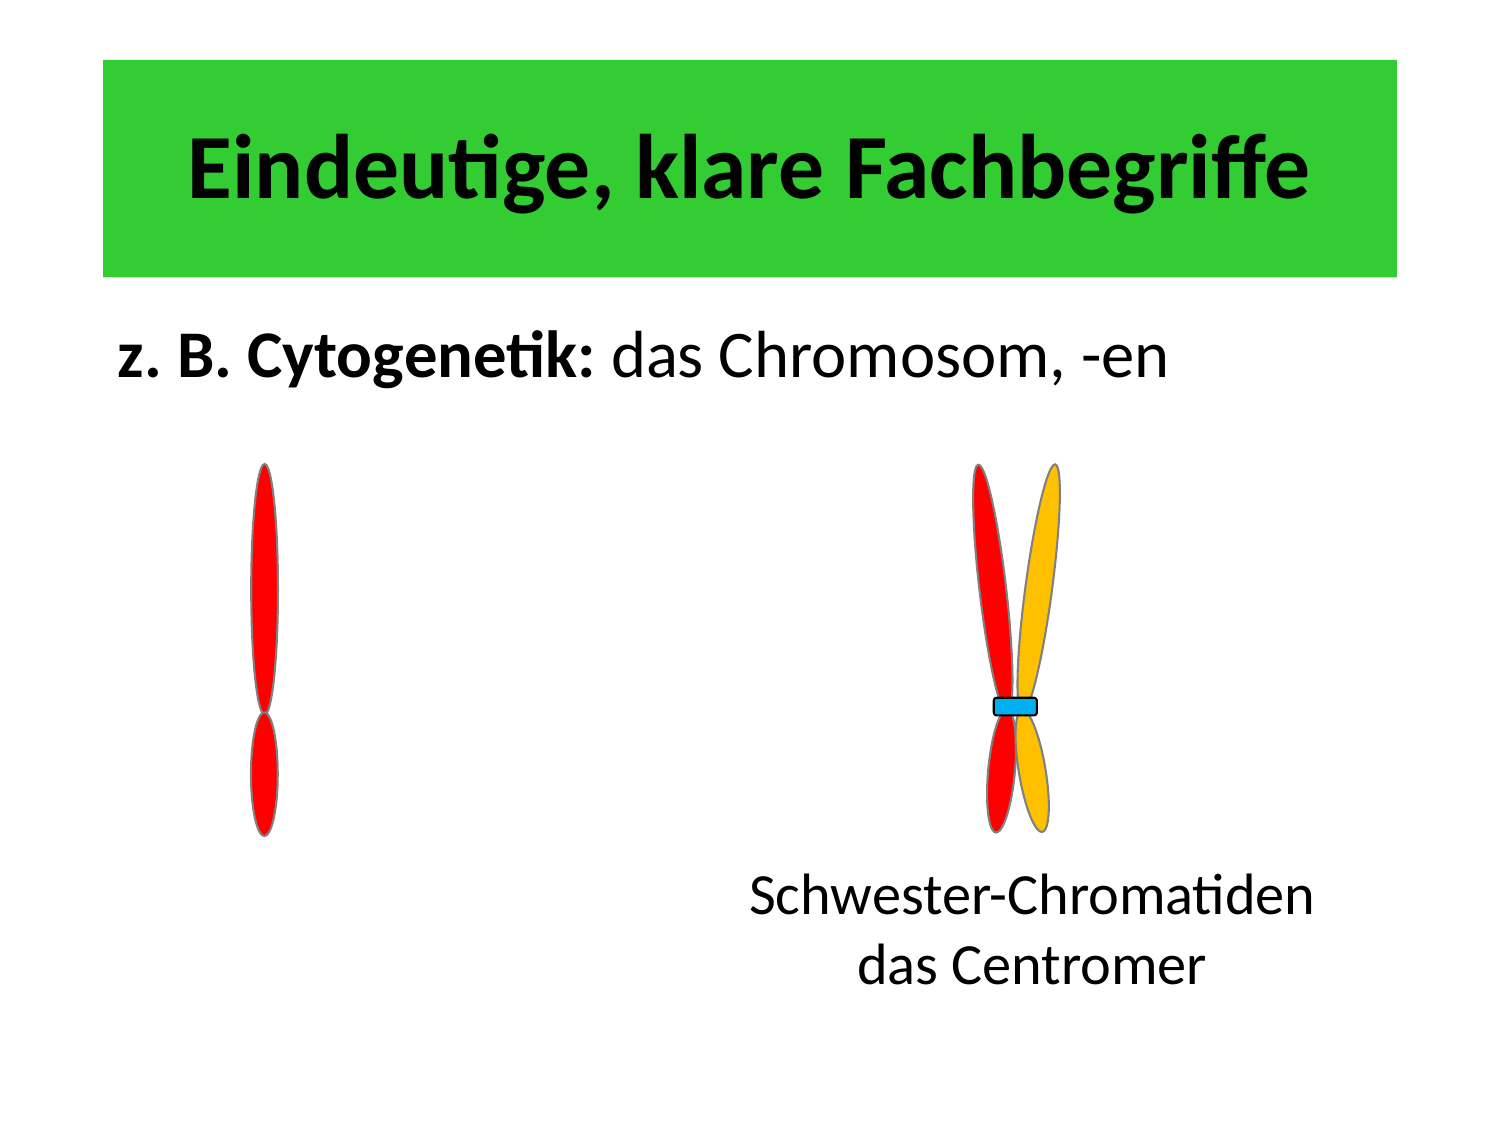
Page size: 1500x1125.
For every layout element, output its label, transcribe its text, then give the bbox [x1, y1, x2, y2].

text_box [986, 717, 1017, 834]
text_box [1014, 717, 1050, 833]
text_box Schwester-Chromatiden das Centromer [677, 848, 1387, 1004]
text_box [1016, 463, 1061, 696]
text_box [992, 696, 1038, 717]
text_box [249, 711, 279, 838]
text_box [972, 463, 1014, 696]
title Eindeutige, klare Fachbegriffe [103, 59, 1397, 278]
text_box z. B. Cytogenetik: das Chromosom, -en [103, 303, 1397, 479]
text_box [250, 462, 280, 713]
